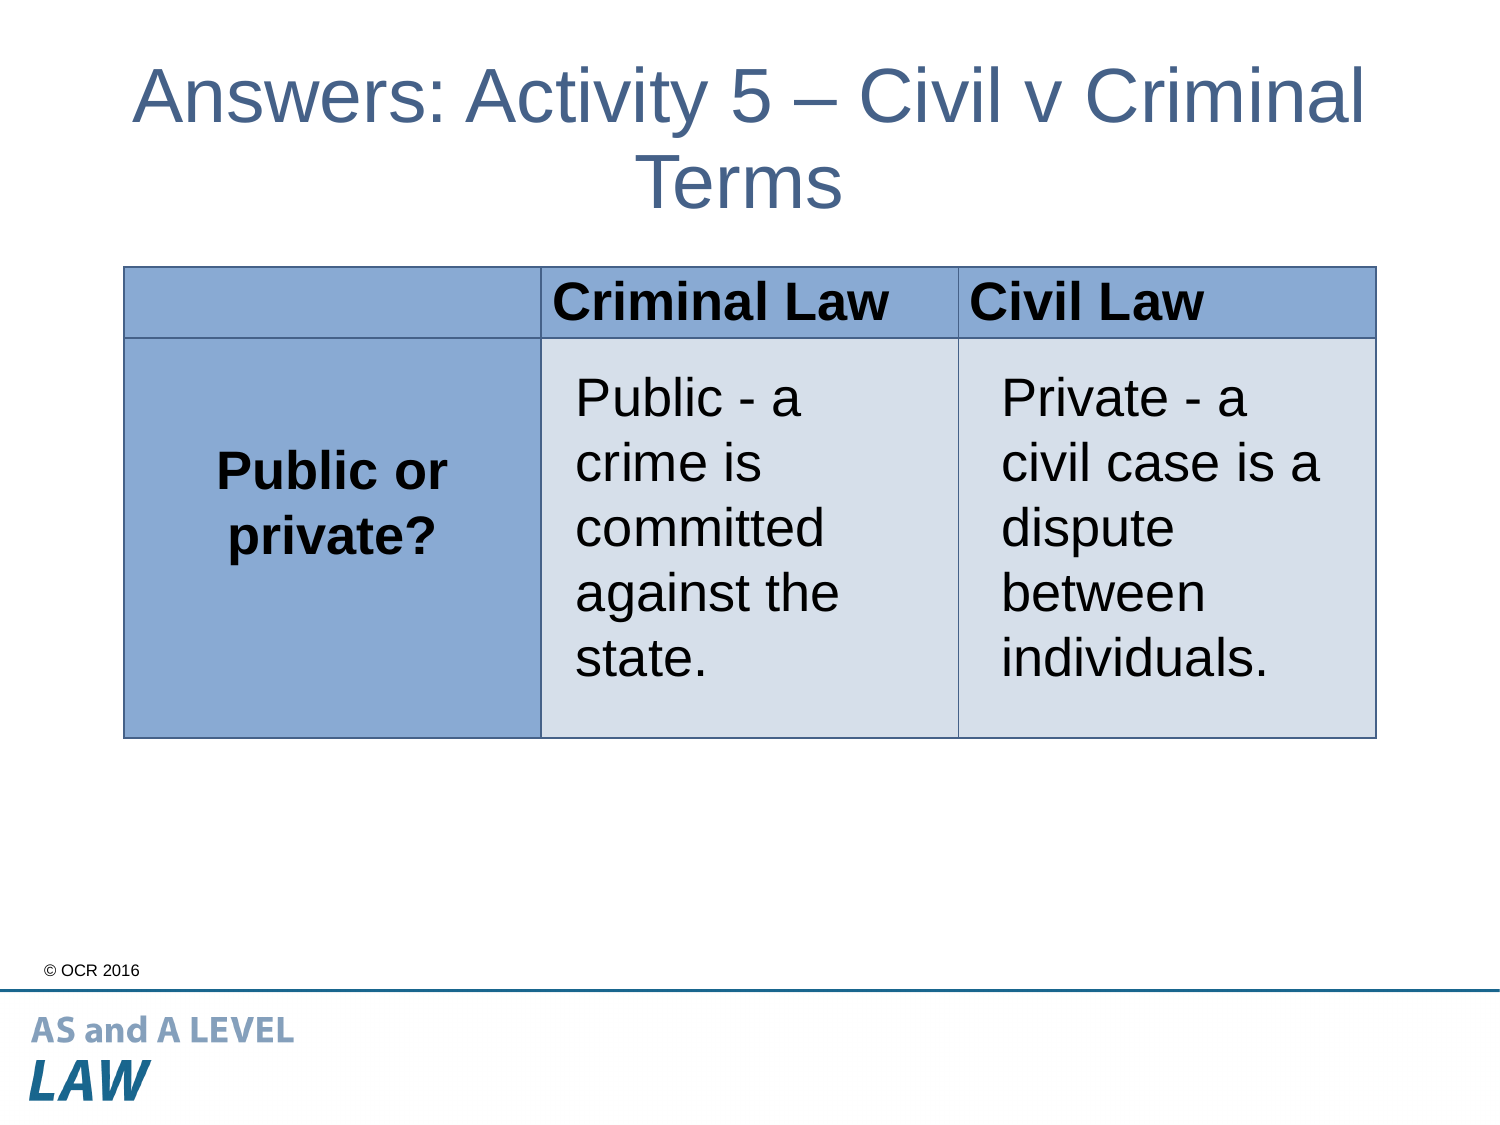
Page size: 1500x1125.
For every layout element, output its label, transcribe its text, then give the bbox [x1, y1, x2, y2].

text_box Public - a crime is committed against the state. [561, 354, 939, 695]
title Answers: Activity 5 – Civil v Criminal Terms [75, 45, 1425, 233]
table_header Civil Law [959, 268, 1375, 337]
table_cell Public or private? [125, 339, 540, 737]
picture [0, 989, 1500, 1125]
table_cell [959, 339, 1375, 737]
table_header Criminal Law [542, 268, 958, 337]
table_cell [542, 339, 958, 737]
table_header [125, 268, 540, 337]
text_box Private - a civil case is a dispute between individuals. [986, 354, 1353, 740]
